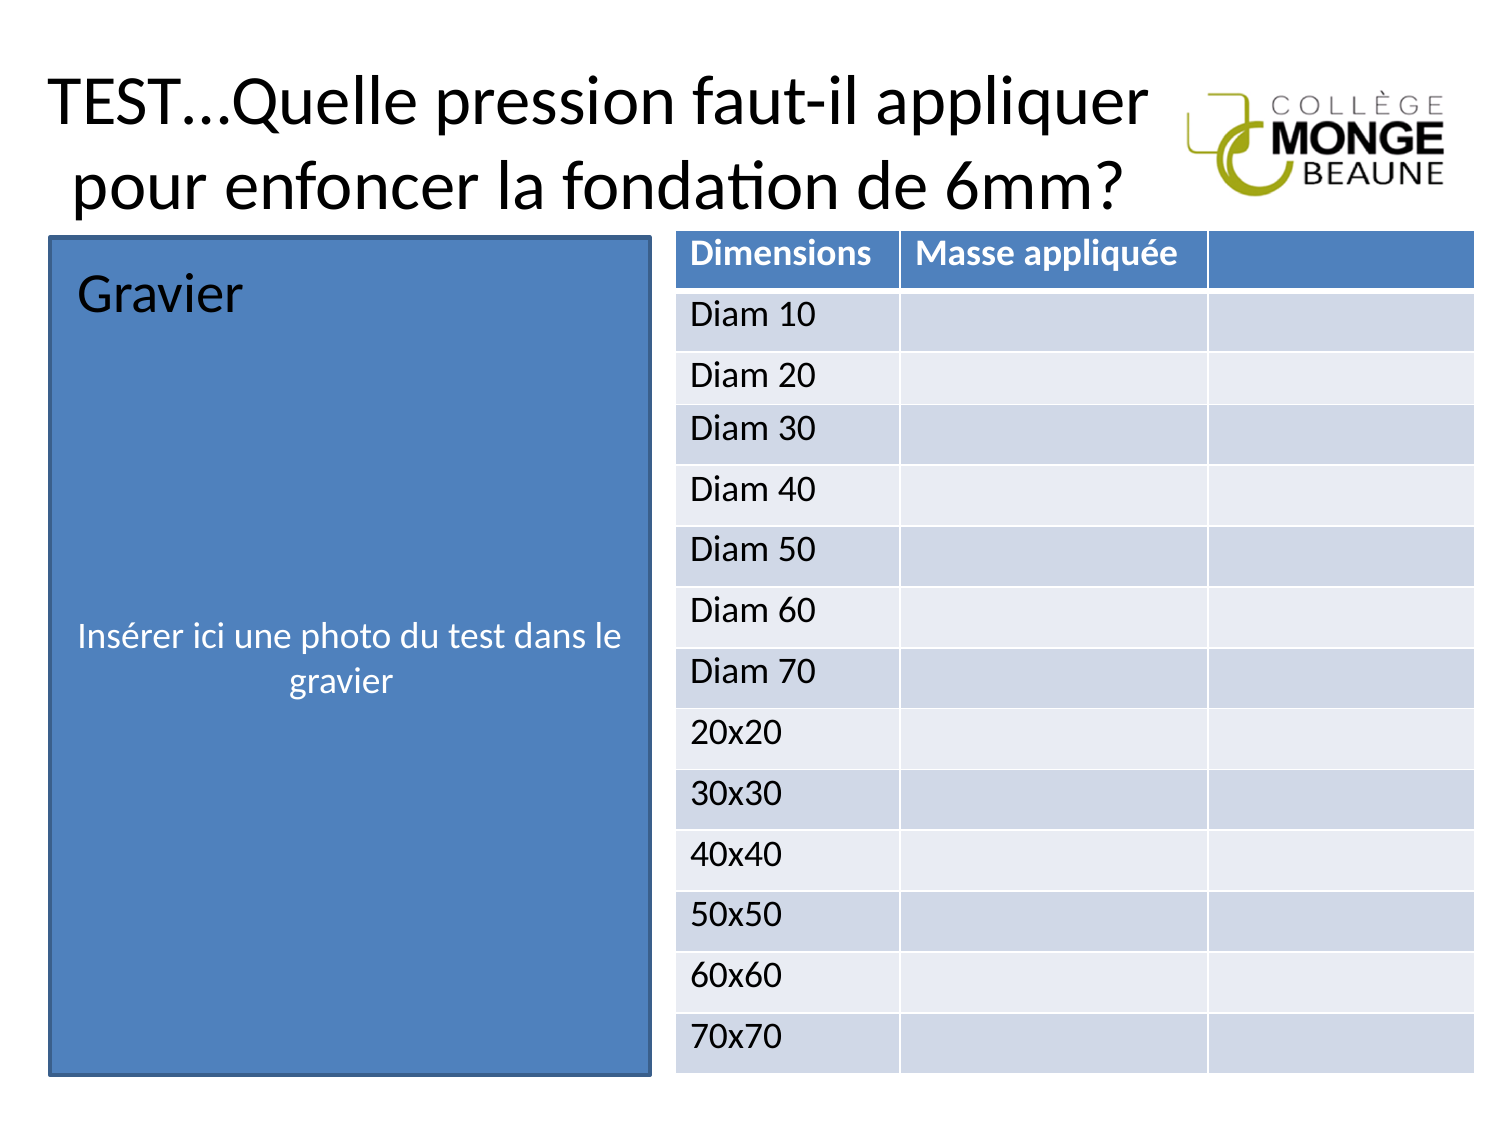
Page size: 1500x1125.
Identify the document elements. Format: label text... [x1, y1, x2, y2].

table_cell [901, 294, 1207, 351]
table_cell [901, 770, 1207, 829]
table_cell [1209, 588, 1474, 647]
table_cell [1209, 294, 1474, 351]
table_cell Diam 50 [676, 527, 899, 586]
table_header Dimensions [676, 231, 899, 288]
table_cell [1209, 831, 1474, 890]
text_box TEST…Quelle pression faut-il appliquer pour enfoncer la fondation de 6mm? [24, 45, 1157, 233]
table_cell [1209, 405, 1474, 464]
table_cell 30x30 [676, 770, 899, 829]
table_header [1209, 247, 1474, 288]
table_cell [901, 527, 1207, 586]
table_cell Diam 70 [676, 649, 899, 708]
table_cell Diam 40 [676, 466, 899, 525]
table_cell [1209, 892, 1474, 951]
table_cell 60x60 [676, 953, 899, 1012]
table_cell [901, 649, 1207, 708]
table_cell [901, 1014, 1207, 1073]
table_cell Diam 30 [676, 405, 899, 464]
table_cell [901, 831, 1207, 890]
table_cell Diam 10 [676, 294, 899, 351]
table_cell [1209, 709, 1474, 769]
table_cell 50x50 [676, 892, 899, 951]
table_cell Diam 20 [676, 353, 899, 404]
table_cell [901, 892, 1207, 951]
text_box Insérer ici une photo du test dans le gravier [48, 235, 652, 1077]
table_cell Diam 60 [676, 588, 899, 647]
table_cell [1209, 527, 1474, 586]
text_box Gravier [62, 262, 263, 375]
picture [1162, 37, 1470, 251]
table_cell [1209, 649, 1474, 708]
table_cell [1209, 770, 1474, 829]
table_header Masse appliquée [901, 231, 1207, 288]
table_cell [1209, 466, 1474, 525]
table_cell [1209, 353, 1474, 404]
table_cell 20x20 [676, 709, 899, 769]
table_cell [901, 405, 1207, 464]
table_cell [901, 953, 1207, 1012]
table_cell [901, 709, 1207, 769]
table_cell [901, 588, 1207, 647]
table_cell [901, 466, 1207, 525]
table_cell [1209, 1014, 1474, 1073]
table_cell [1209, 953, 1474, 1012]
table_cell 70x70 [676, 1014, 899, 1073]
table_cell [901, 353, 1207, 404]
table_cell 40x40 [676, 831, 899, 890]
